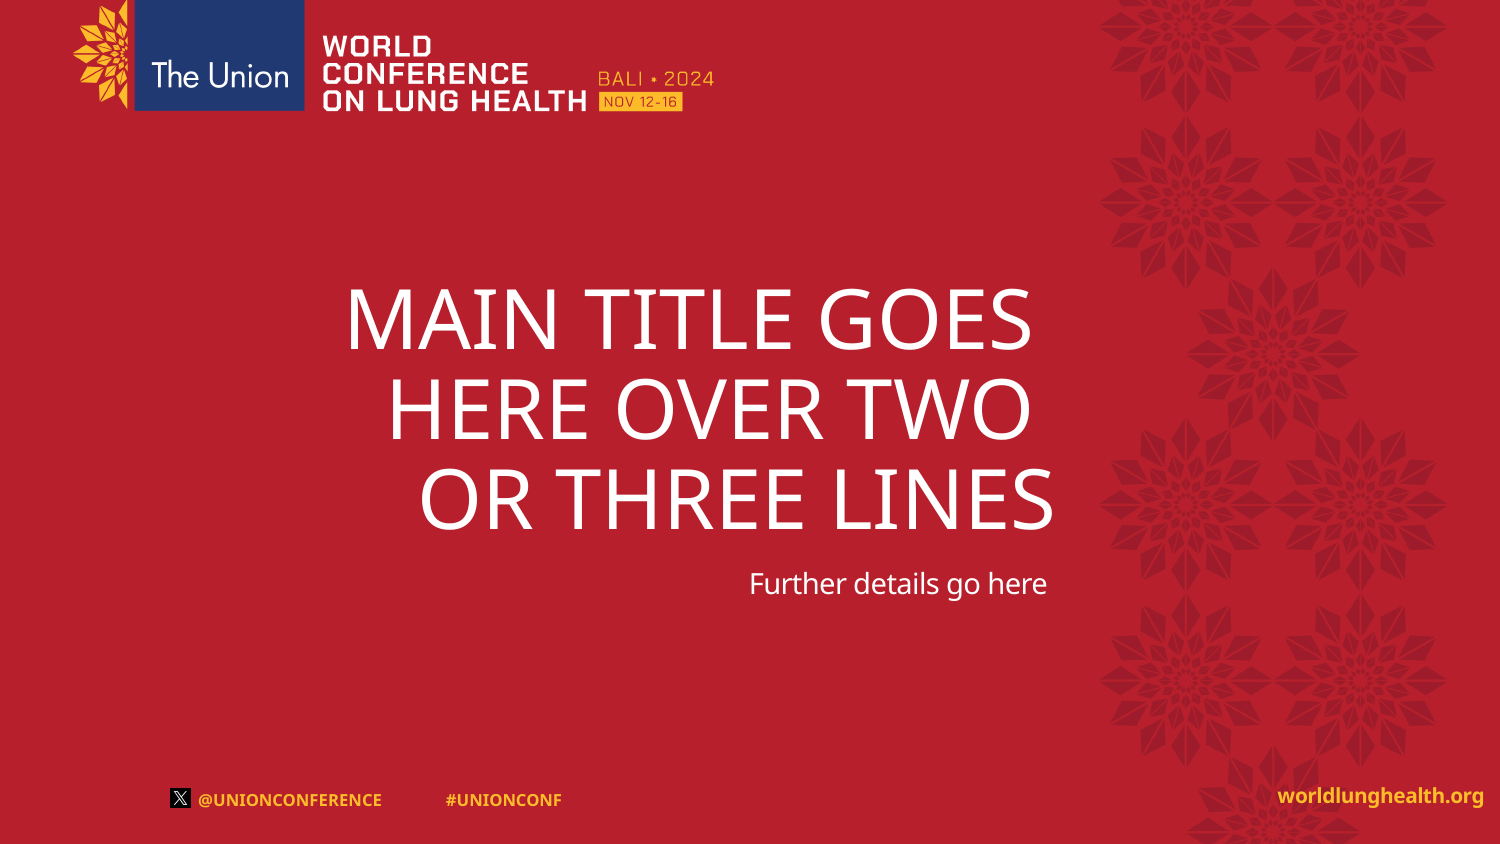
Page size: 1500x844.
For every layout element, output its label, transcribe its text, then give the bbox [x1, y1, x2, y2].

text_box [170, 775, 1500, 816]
text_box Main TITLE goes here over two or three lines [226, 218, 1087, 554]
picture [0, 0, 1500, 844]
text_box Further details go here [475, 560, 1078, 601]
